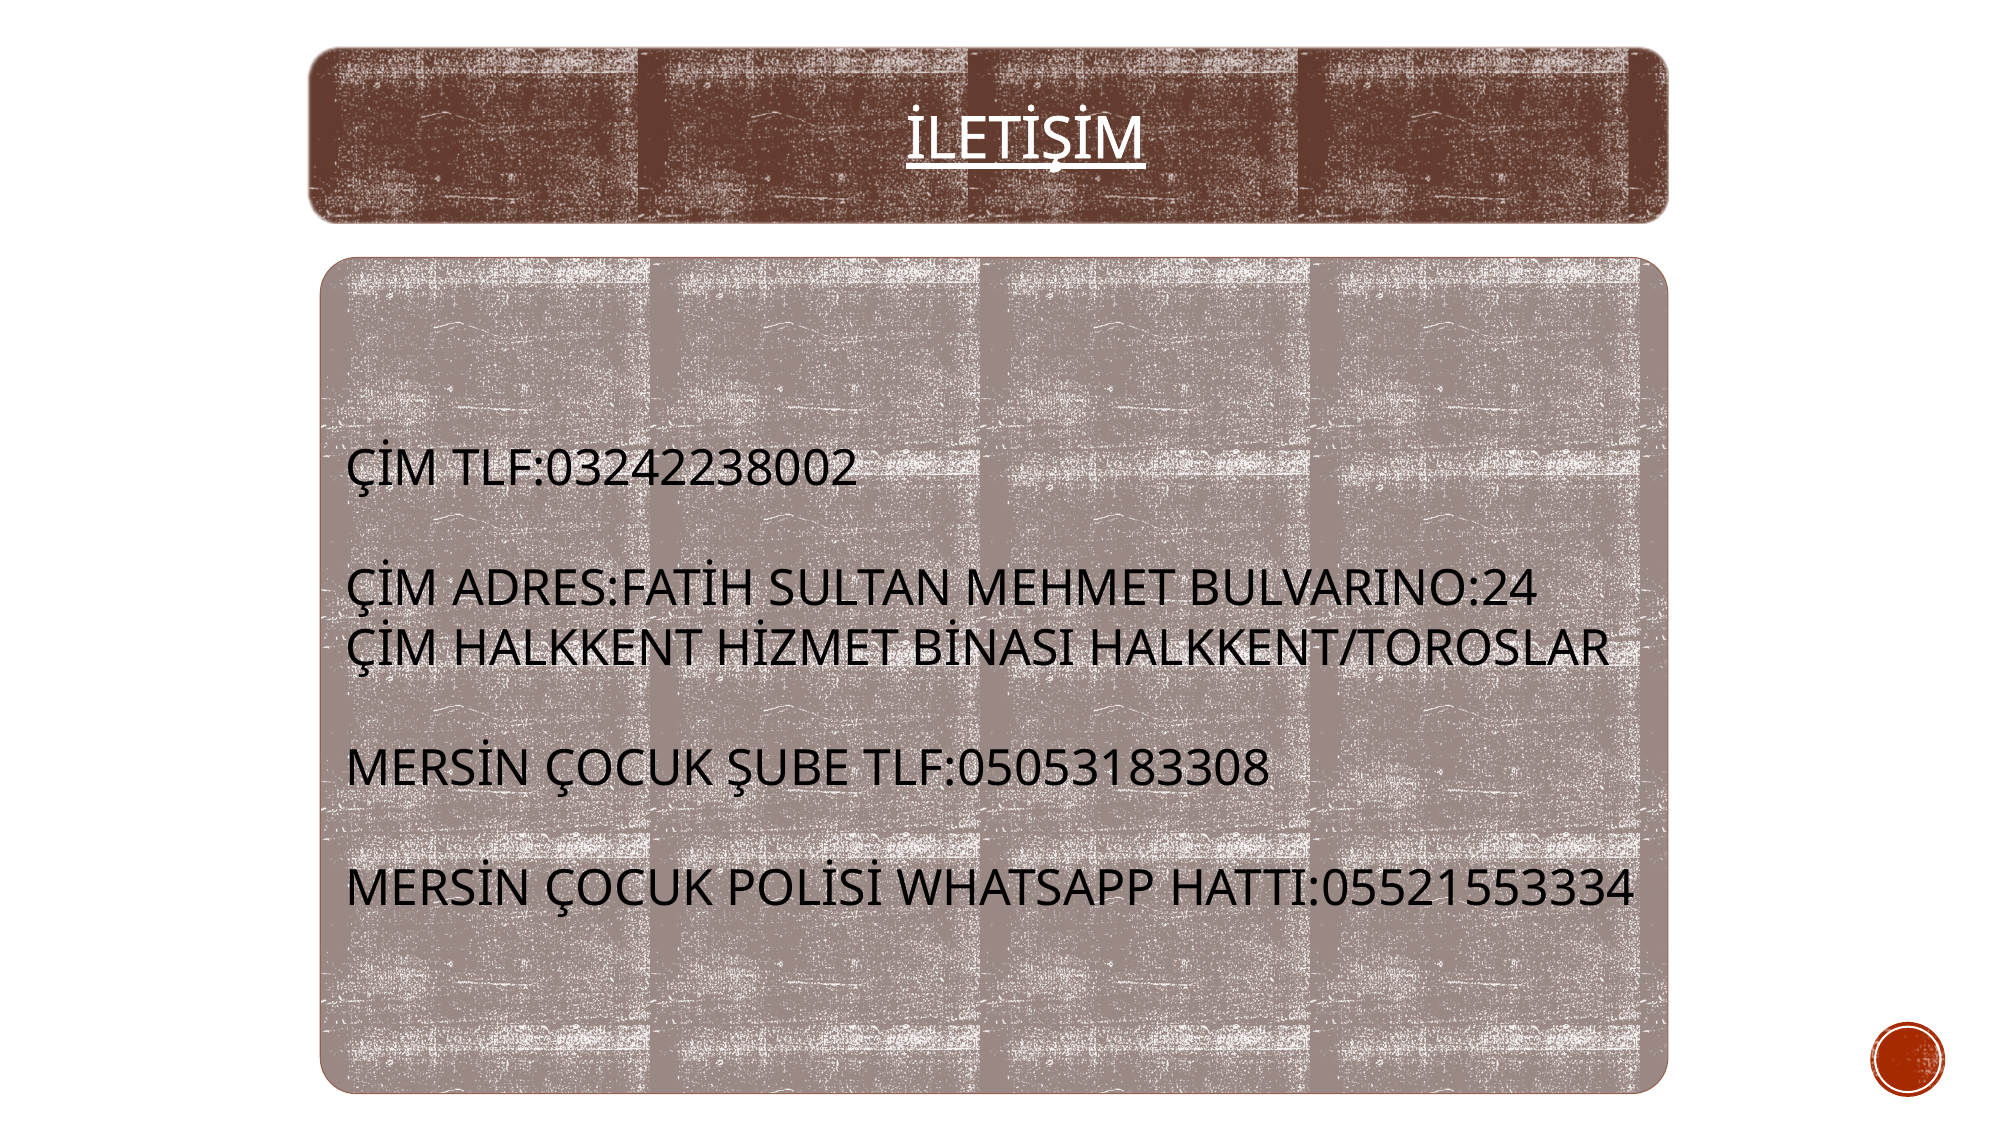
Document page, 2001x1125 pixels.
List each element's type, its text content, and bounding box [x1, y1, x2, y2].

text_box İLETİŞİM [311, 48, 1669, 221]
title [324, 45, 1675, 200]
text_box ÇİM TLF:03242238002 ÇİM ADRES:FATİH SULTAN MEHMET BULVARINO:24 ÇİM HALKKENT HİZMET BİNASI HALKKENT/TOROSLAR MERSİN ÇOCUK ŞUBE TLF:05053183308 MERSİN ÇOCUK POLİSİ WHATSAPP HATTI:05521553334 [319, 256, 1669, 1095]
